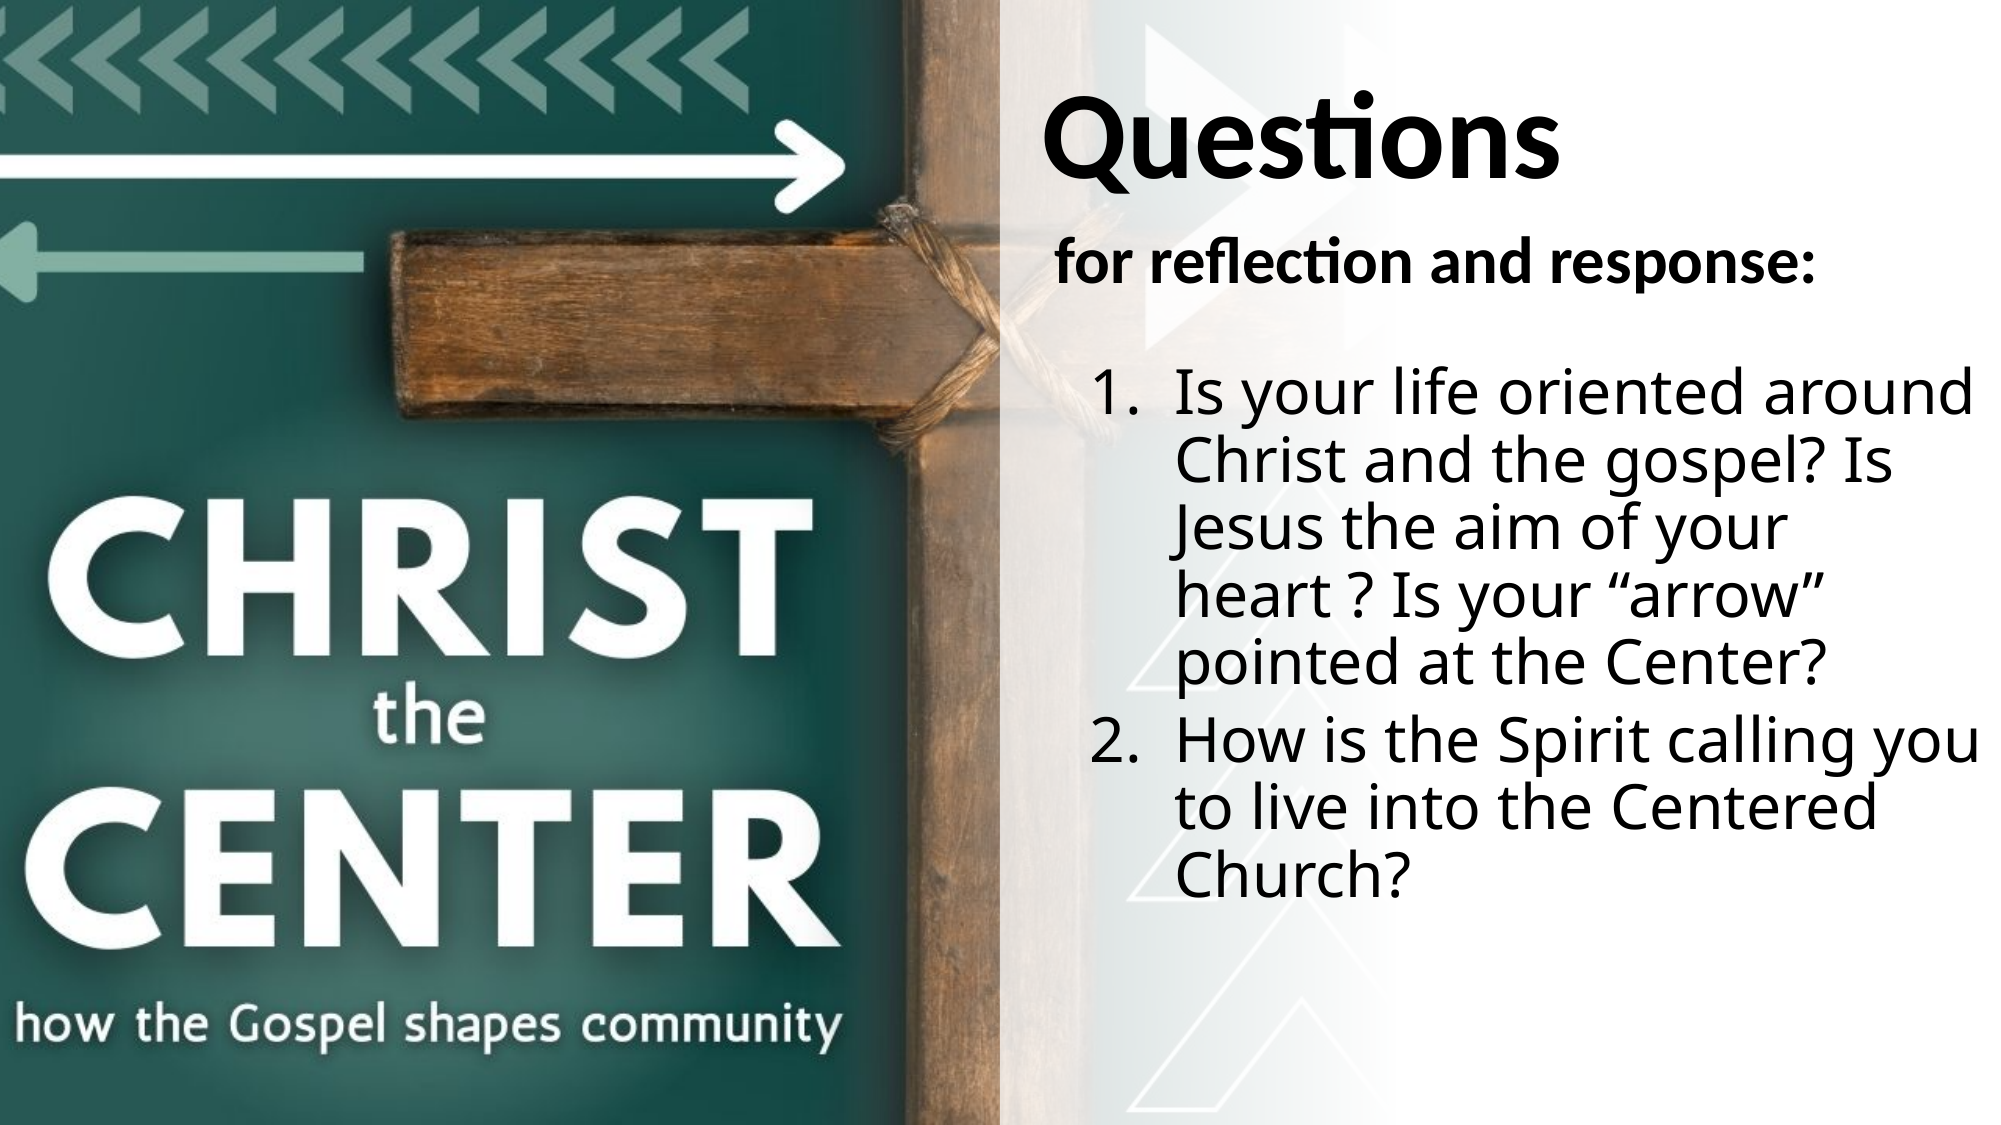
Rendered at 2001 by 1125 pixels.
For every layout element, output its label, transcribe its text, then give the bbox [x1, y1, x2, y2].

picture [0, 0, 1587, 1125]
list Questions for reflection and response: Is your life oriented around Christ and the gospel? Is Jesus the aim of your heart ? Is your “arrow” pointed at the Center? How is the Spirit calling you to live into the Centered Church? [1587, 0, 2000, 1125]
